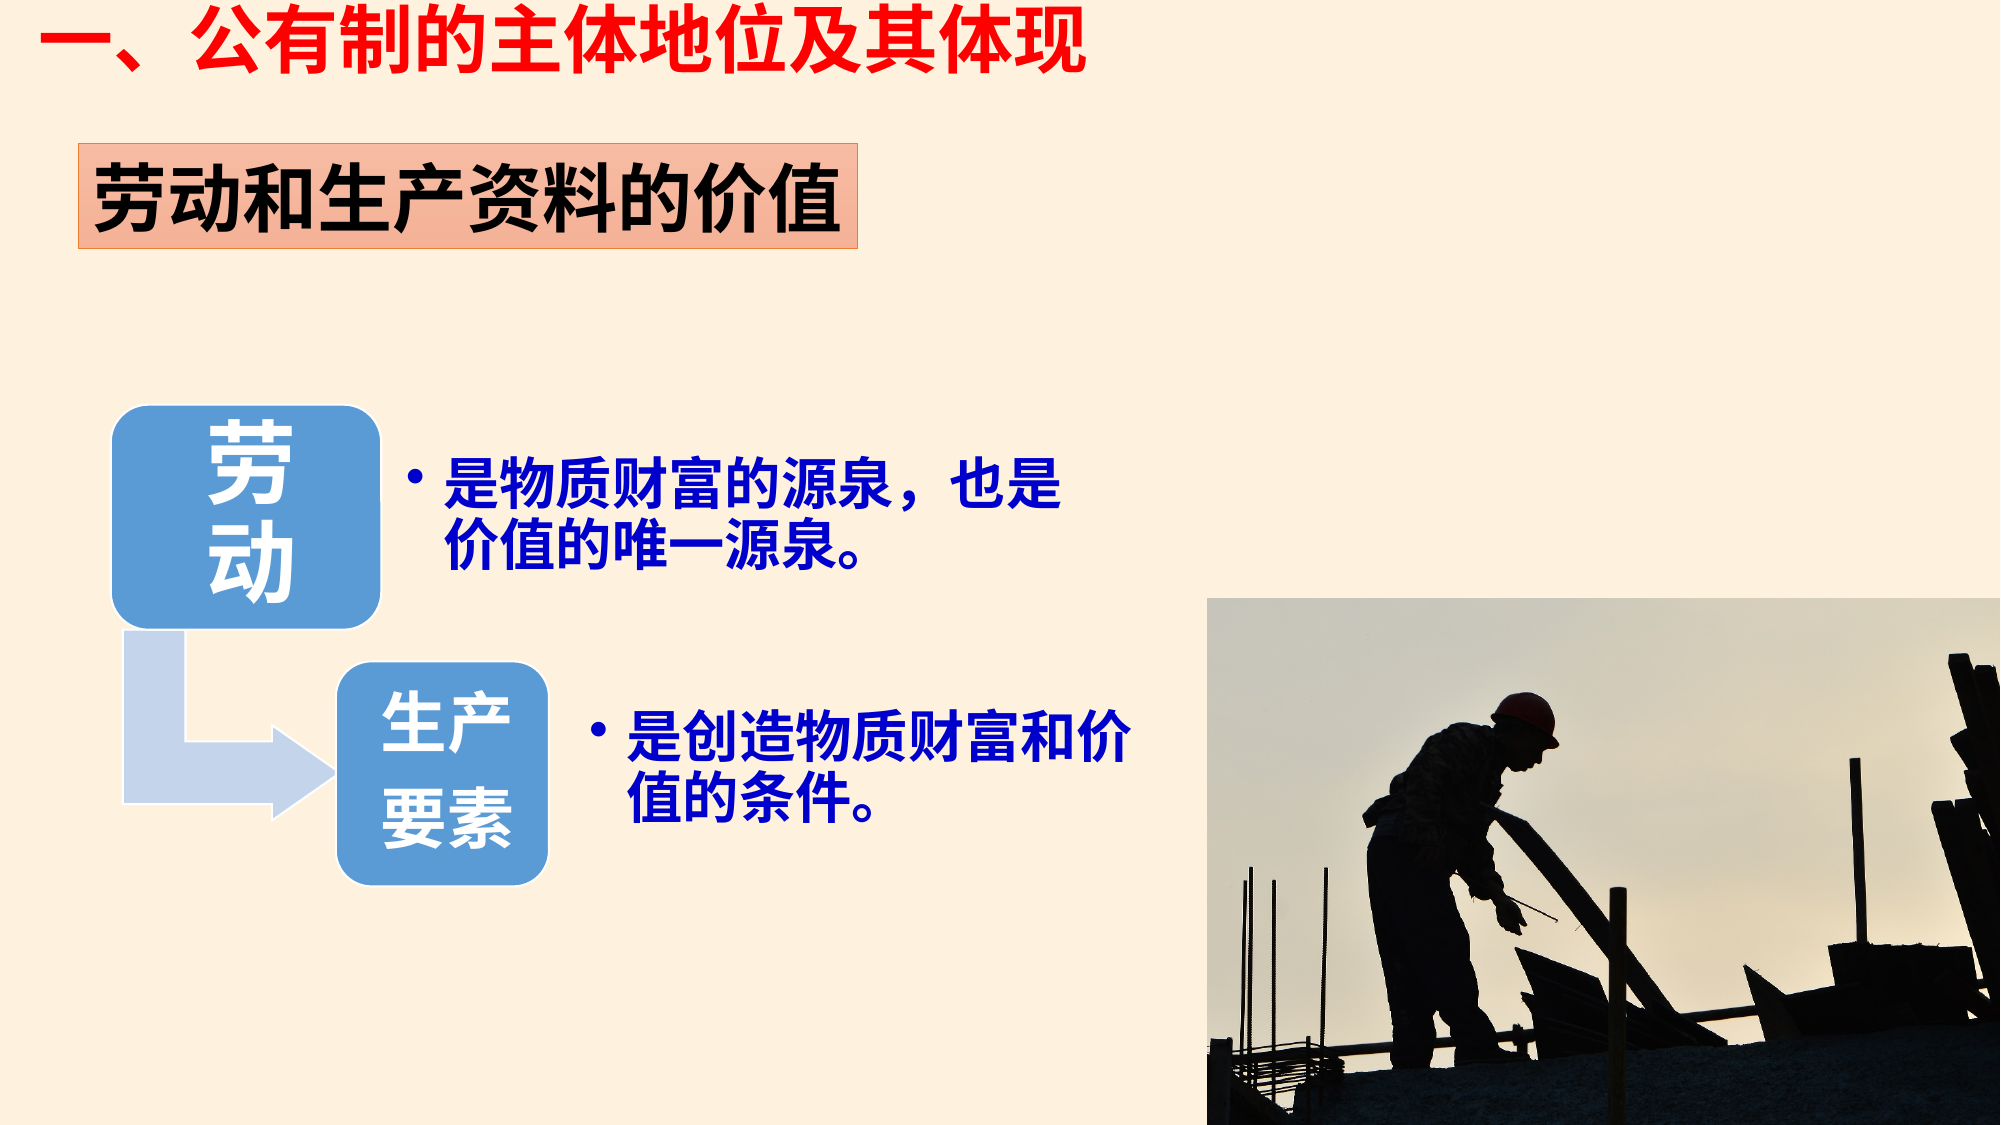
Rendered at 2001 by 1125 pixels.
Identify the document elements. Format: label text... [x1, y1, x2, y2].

text_box 劳动和生产资料的价值 [78, 143, 858, 249]
picture [0, 0, 2001, 1125]
text_box 一、公有制的主体地位及其体现 [24, 0, 1104, 91]
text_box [110, 380, 1161, 908]
